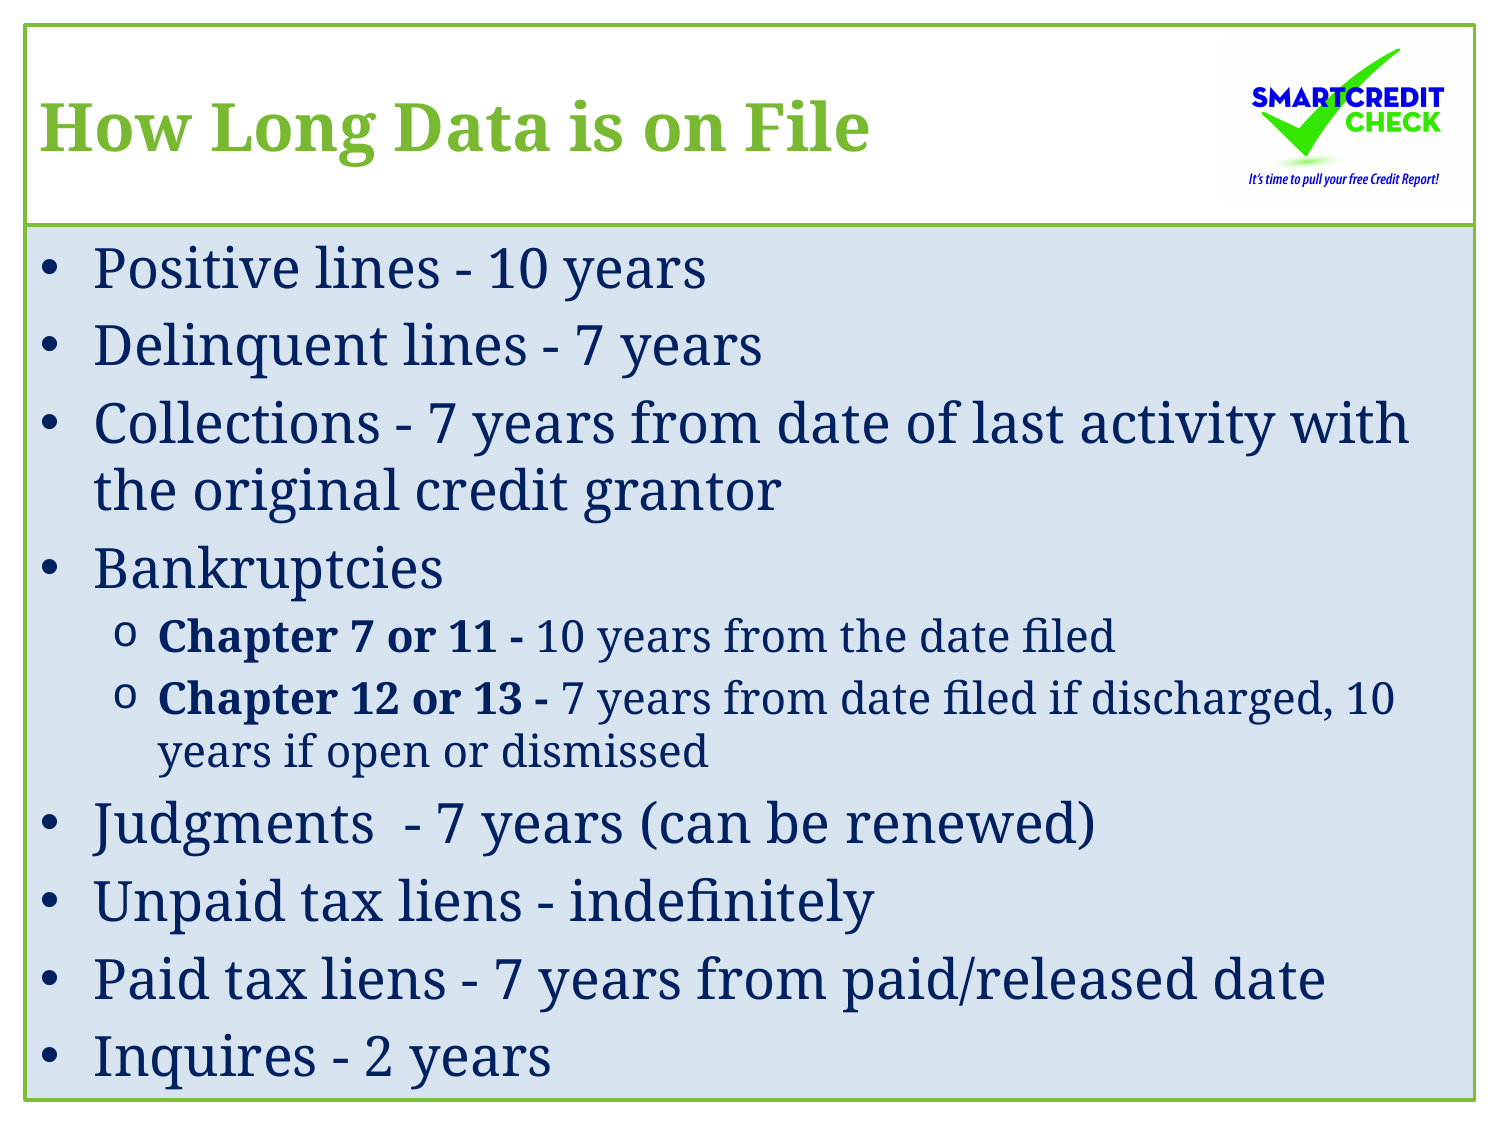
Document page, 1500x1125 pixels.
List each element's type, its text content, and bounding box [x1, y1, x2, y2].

list Positive lines - 10 years Delinquent lines - 7 years Collections - 7 years from date of last activity with the original credit grantor Bankruptcies Chapter 7 or 11 - 10 years from the date filed Chapter 12 or 13 - 7 years from date filed if discharged, 10 years if open or dismissed Judgments - 7 years (can be renewed) Unpaid tax liens - indefinitely Paid tax liens - 7 years from paid/released date Inquires - 2 years [23, 227, 1476, 1102]
title How Long Data is on File [23, 23, 1476, 227]
